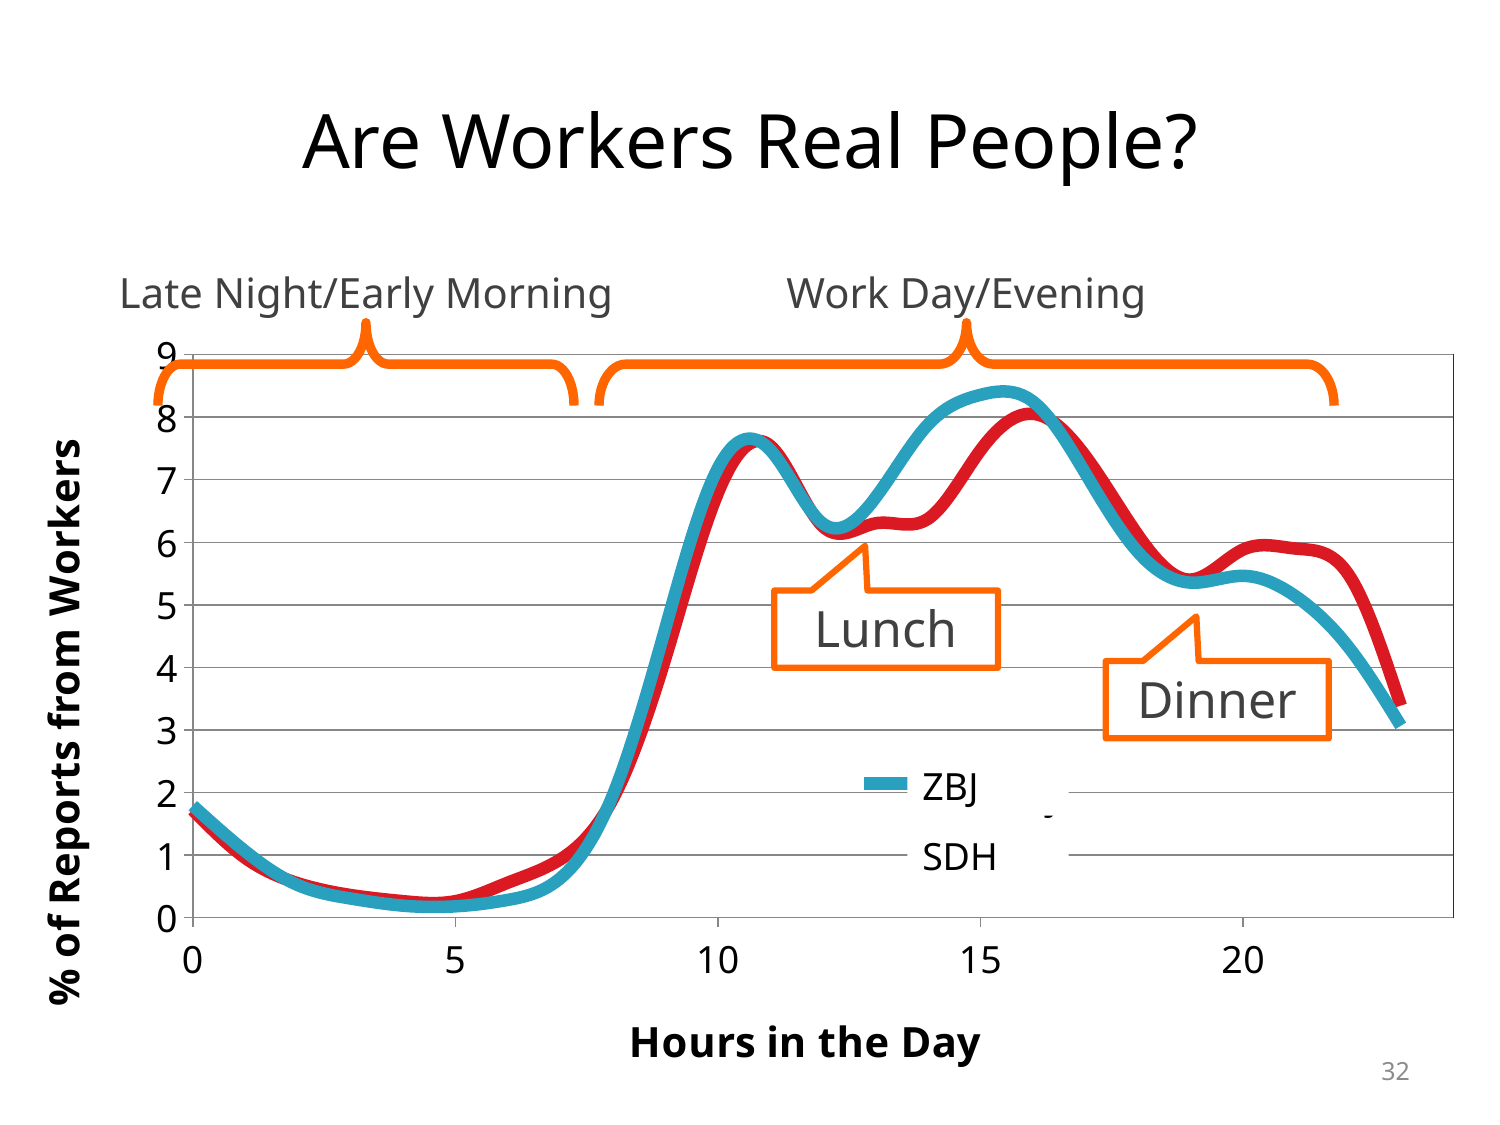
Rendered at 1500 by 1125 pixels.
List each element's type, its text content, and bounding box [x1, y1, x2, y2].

chart [16, 312, 1483, 1108]
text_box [774, 590, 999, 669]
text_box Work Day/Evening [771, 259, 1162, 311]
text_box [1105, 660, 1330, 739]
title Are Workers Real People? [75, 45, 1425, 233]
text_box Late Night/Early Morning [104, 259, 628, 311]
